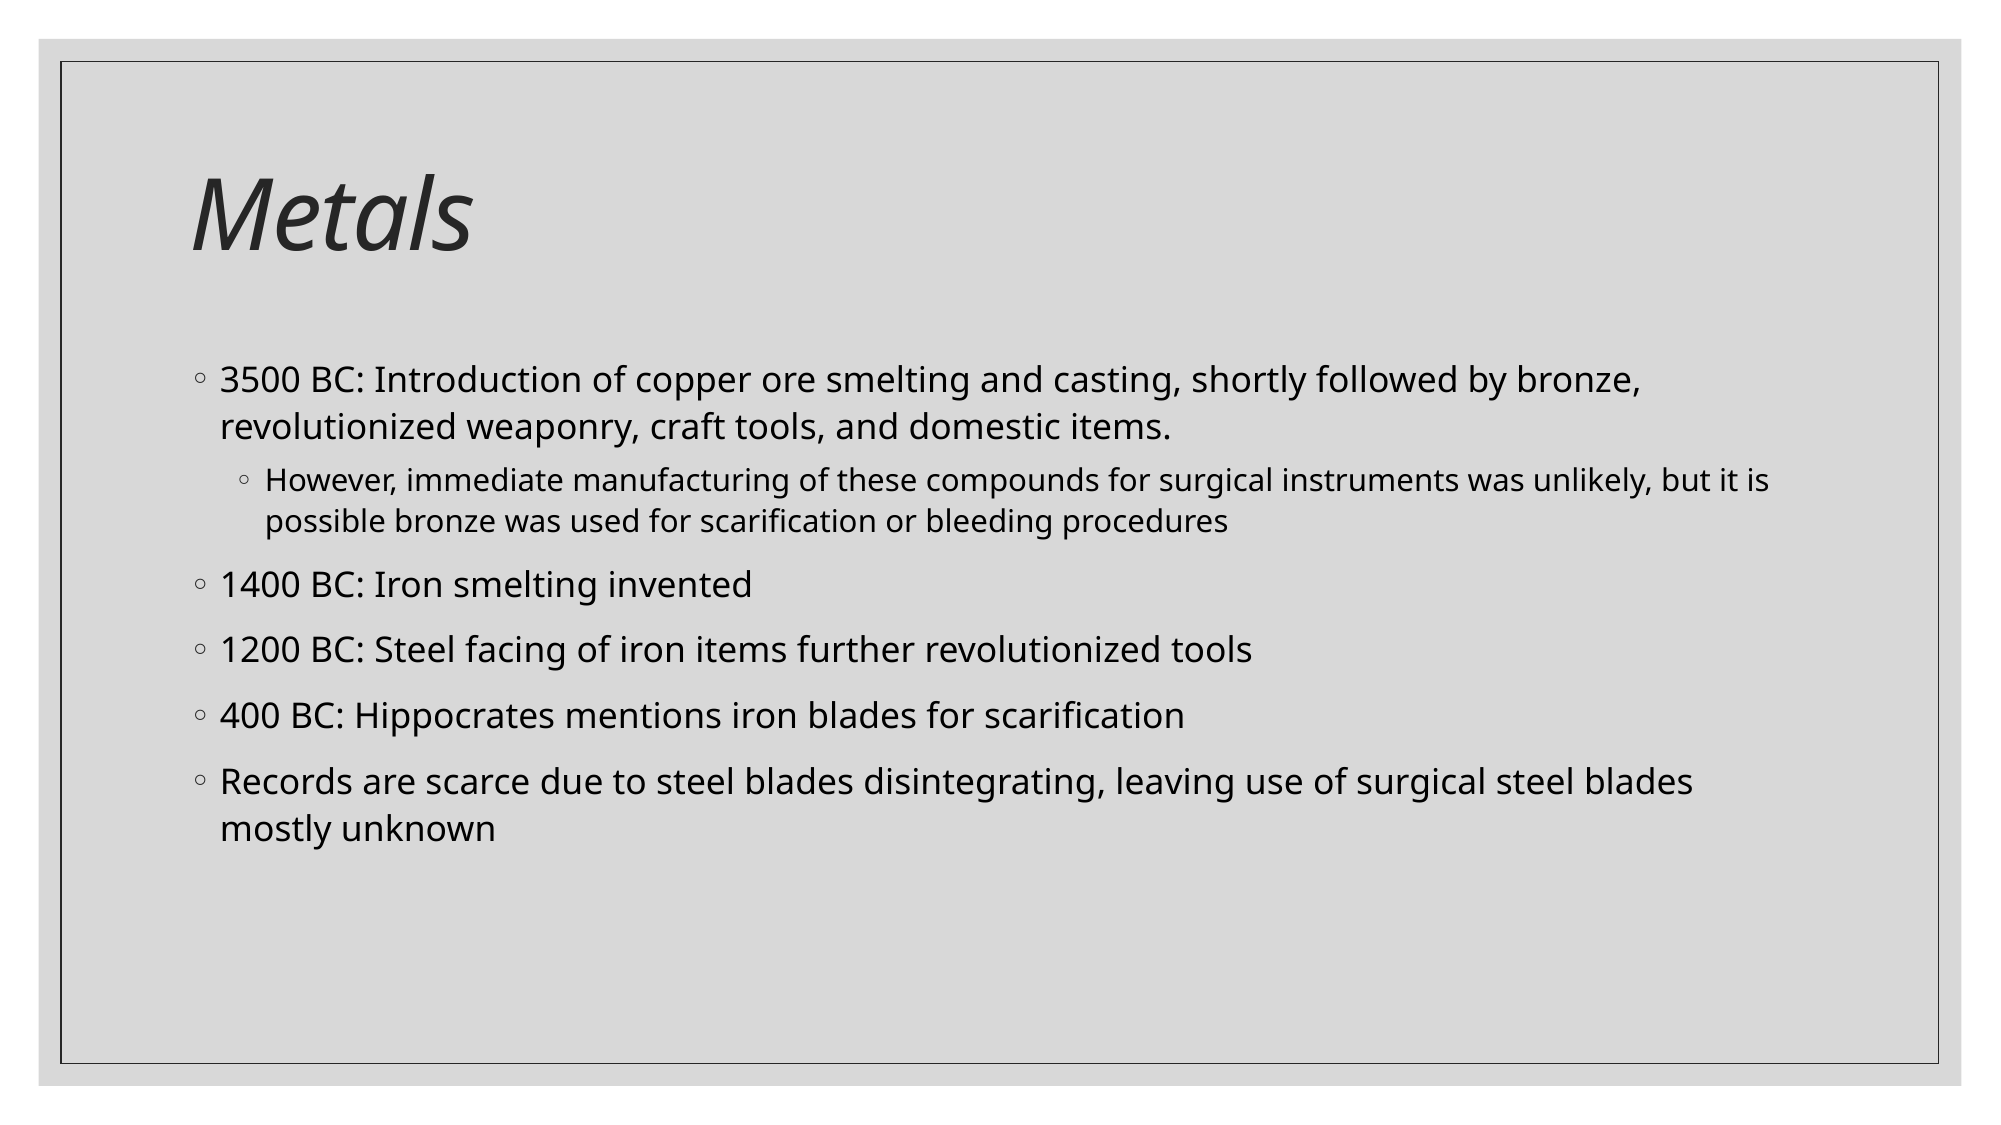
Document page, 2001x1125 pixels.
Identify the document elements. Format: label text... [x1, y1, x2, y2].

title Metals [174, 105, 1825, 331]
list 3500 BC: Introduction of copper ore smelting and casting, shortly followed by bronze, revolutionized weaponry, craft tools, and domestic items. However, immediate manufacturing of these compounds for surgical instruments was unlikely, but it is possible bronze was used for scarification or bleeding procedures 1400 BC: Iron smelting invented 1200 BC: Steel facing of iron items further revolutionized tools 400 BC: Hippocrates mentions iron blades for scarification Records are scarce due to steel blades disintegrating, leaving use of surgical steel blades mostly unknown [174, 345, 1825, 977]
